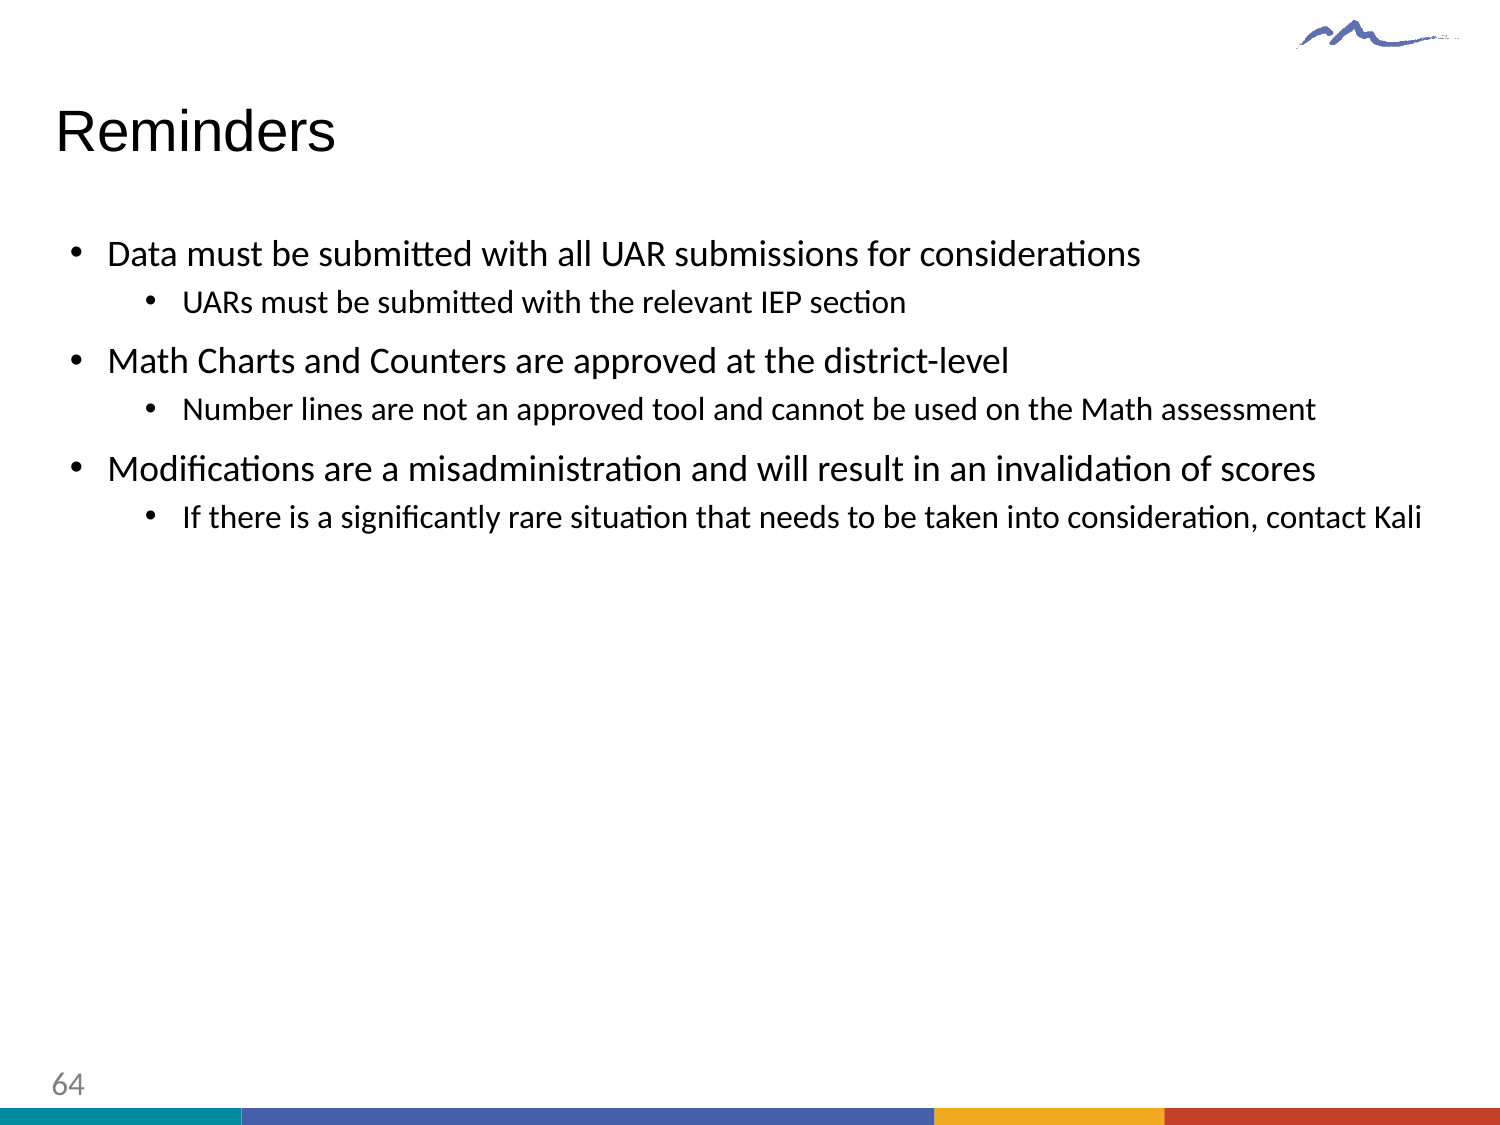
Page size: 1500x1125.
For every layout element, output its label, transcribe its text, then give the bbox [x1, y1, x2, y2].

picture [1296, 20, 1459, 49]
slide_number 64 [36, 1054, 375, 1115]
title Reminders [40, 70, 1500, 195]
list Data must be submitted with all UAR submissions for considerations UARs must be submitted with the relevant IEP section Math Charts and Counters are approved at the district-level Number lines are not an approved tool and cannot be used on the Math assessment Modifications are a misadministration and will result in an invalidation of scores If there is a significantly rare situation that needs to be taken into consideration, contact Kali [55, 226, 1445, 1055]
